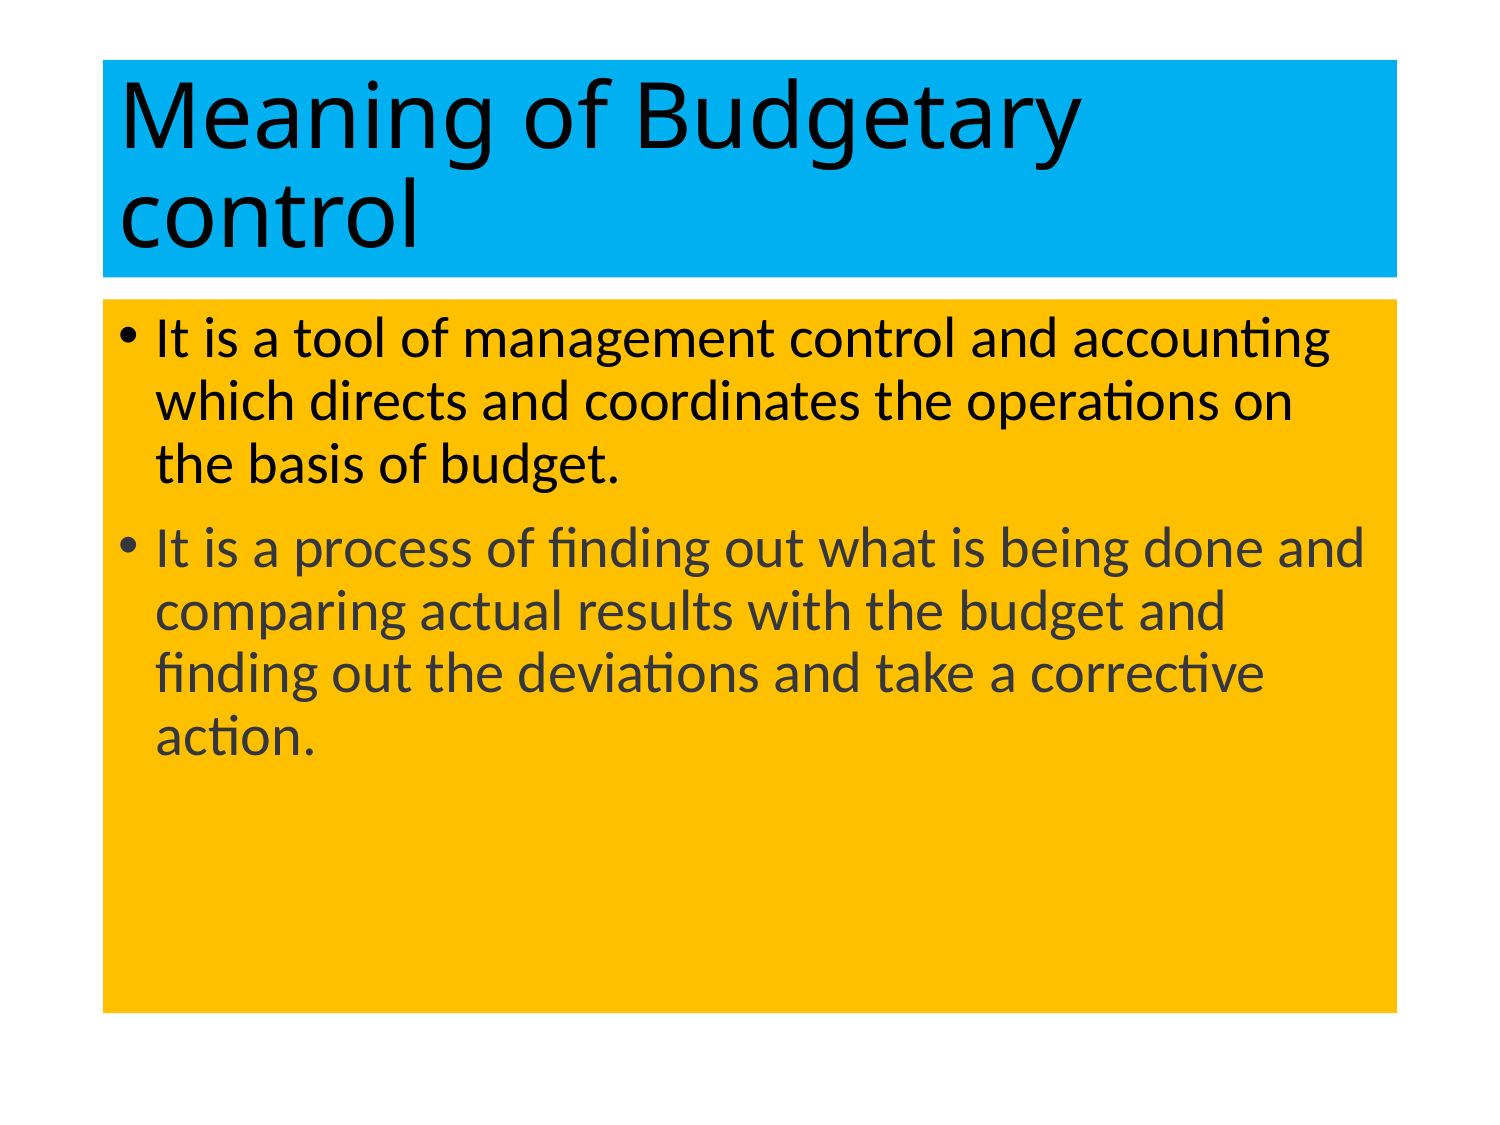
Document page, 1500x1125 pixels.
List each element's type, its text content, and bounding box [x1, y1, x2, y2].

list It is a tool of management control and accounting which directs and coordinates the operations on the basis of budget. It is a process of finding out what is being done and comparing actual results with the budget and finding out the deviations and take a corrective action. [103, 299, 1397, 1014]
title Meaning of Budgetary control [103, 59, 1397, 278]
